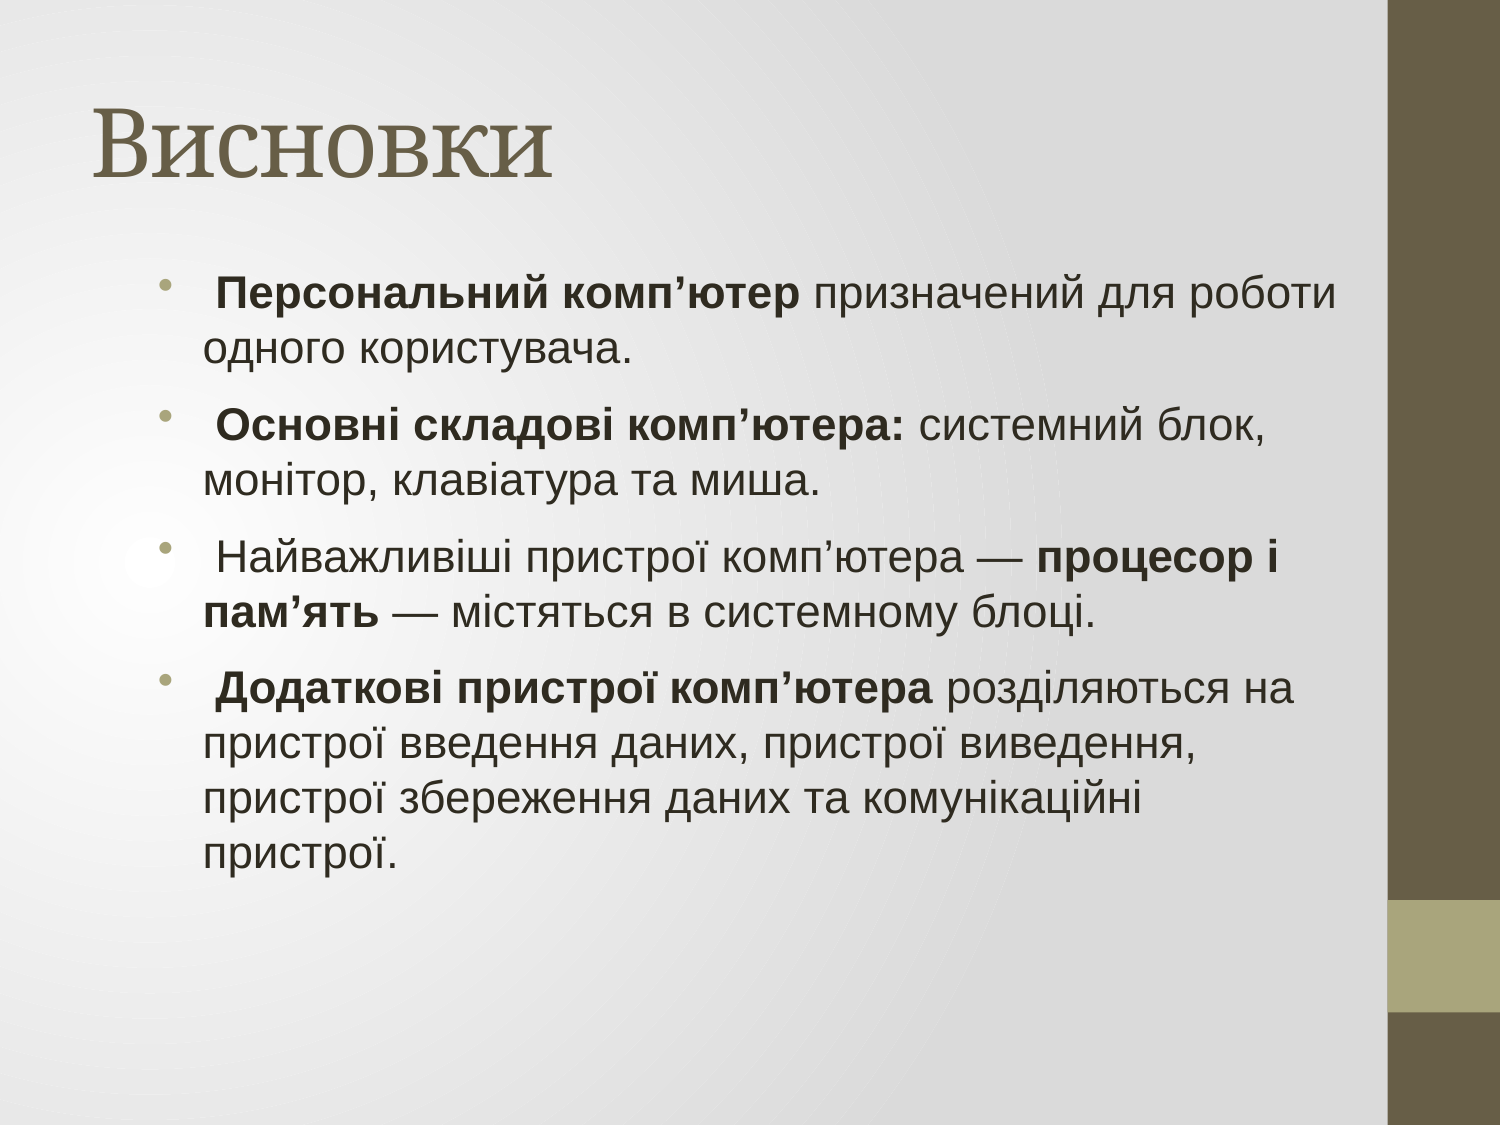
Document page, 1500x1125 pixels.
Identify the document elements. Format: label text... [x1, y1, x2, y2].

title Висновки [75, 45, 1325, 233]
list Персональний комп’ютер призначений для роботи одного користувача. Основні складові комп’ютера: системний блок, монітор, клавіатура та миша. Найважливіші пристрої комп’ютера — процесор і пам’ять — містяться в системному блоці. Додаткові пристрої комп’ютера розділяються на пристрої введення даних, пристрої виведення, пристрої збереження даних та комунікаційні пристрої. [142, 255, 1359, 1006]
